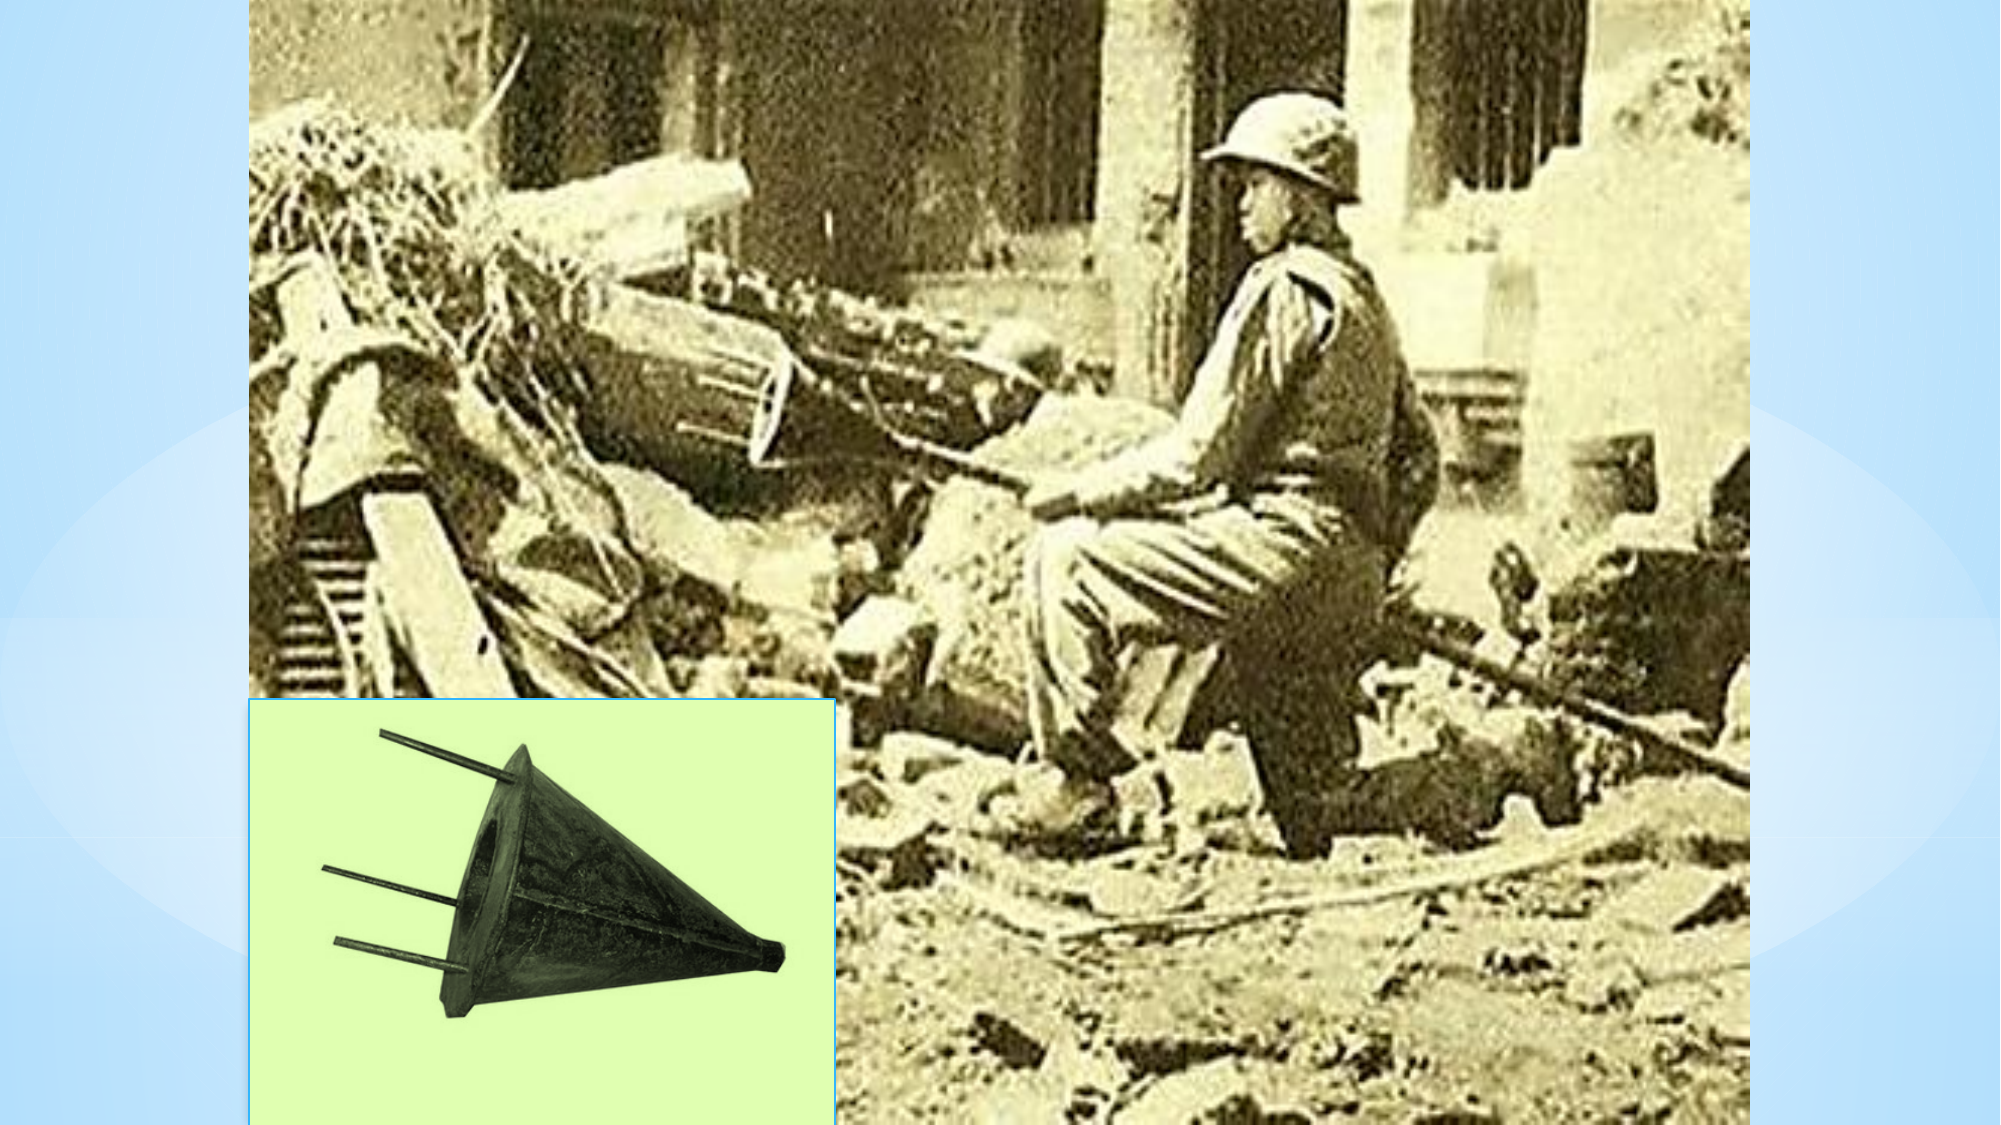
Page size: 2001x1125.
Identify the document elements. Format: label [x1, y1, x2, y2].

picture [249, 0, 1751, 1125]
